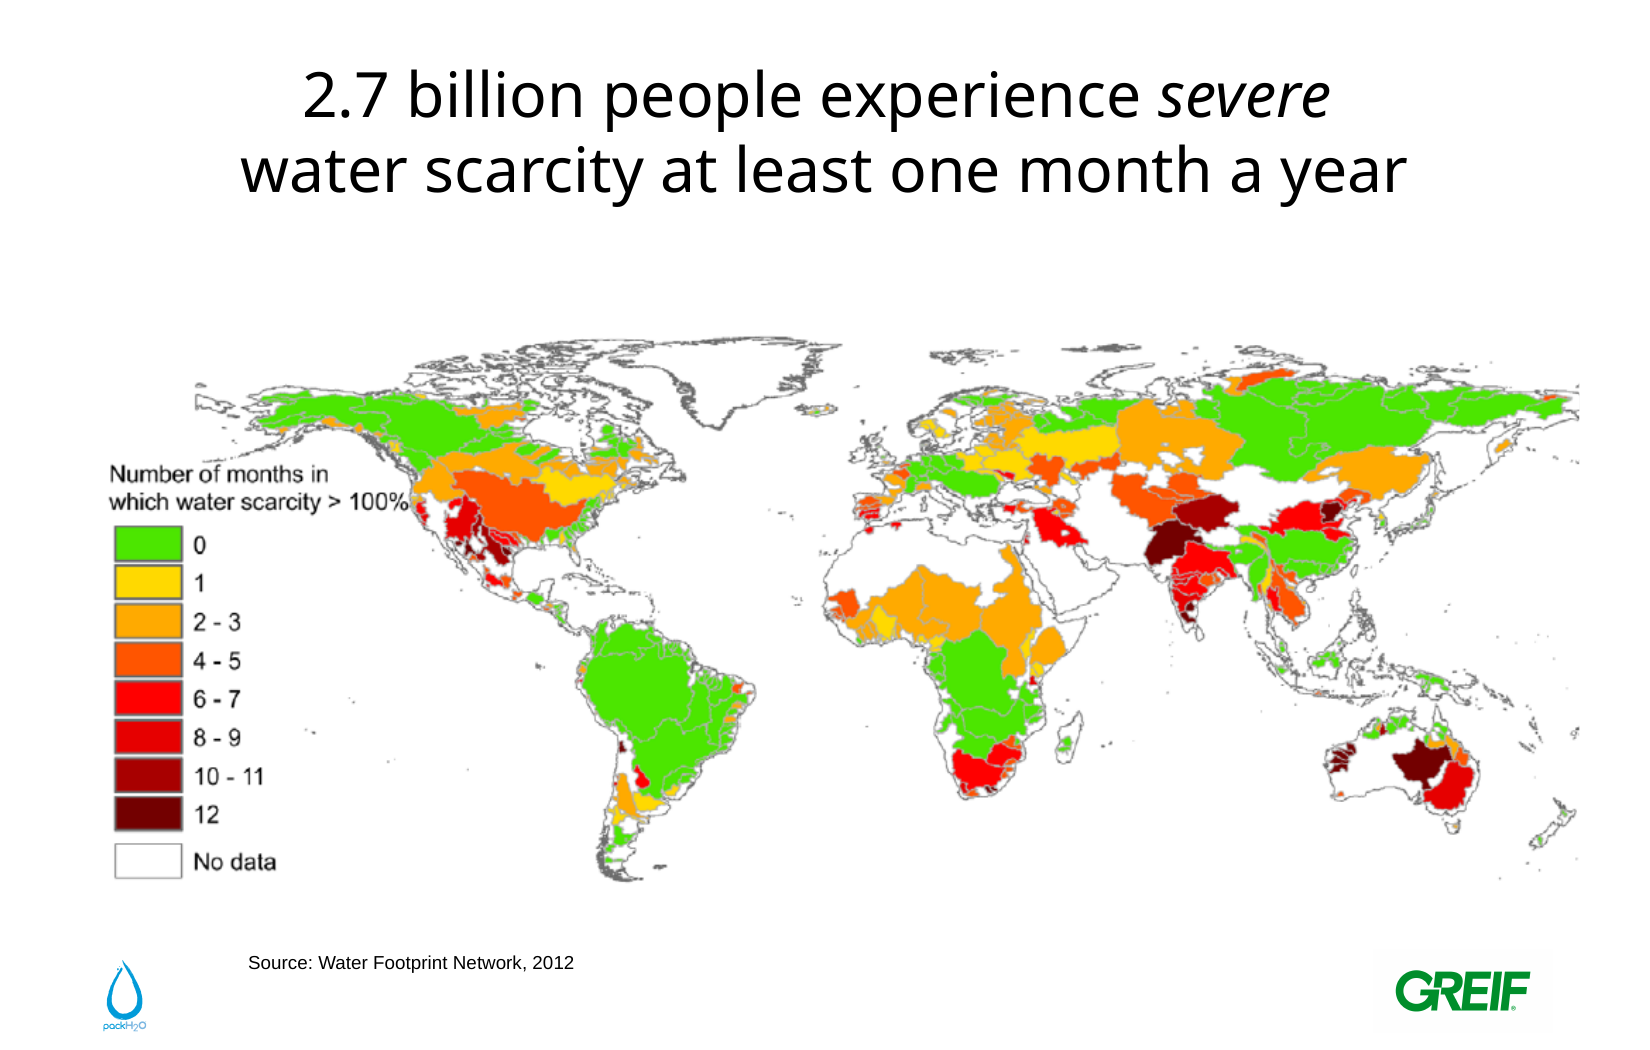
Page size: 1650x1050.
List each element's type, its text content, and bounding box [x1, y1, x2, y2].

picture [1373, 948, 1553, 1034]
picture [82, 955, 168, 1040]
title 2.7 billion people experience severe water scarcity at least one month a year [82, 42, 1568, 217]
picture [78, 285, 1580, 905]
text_box Source: Water Footprint Network, 2012 [233, 943, 1183, 990]
